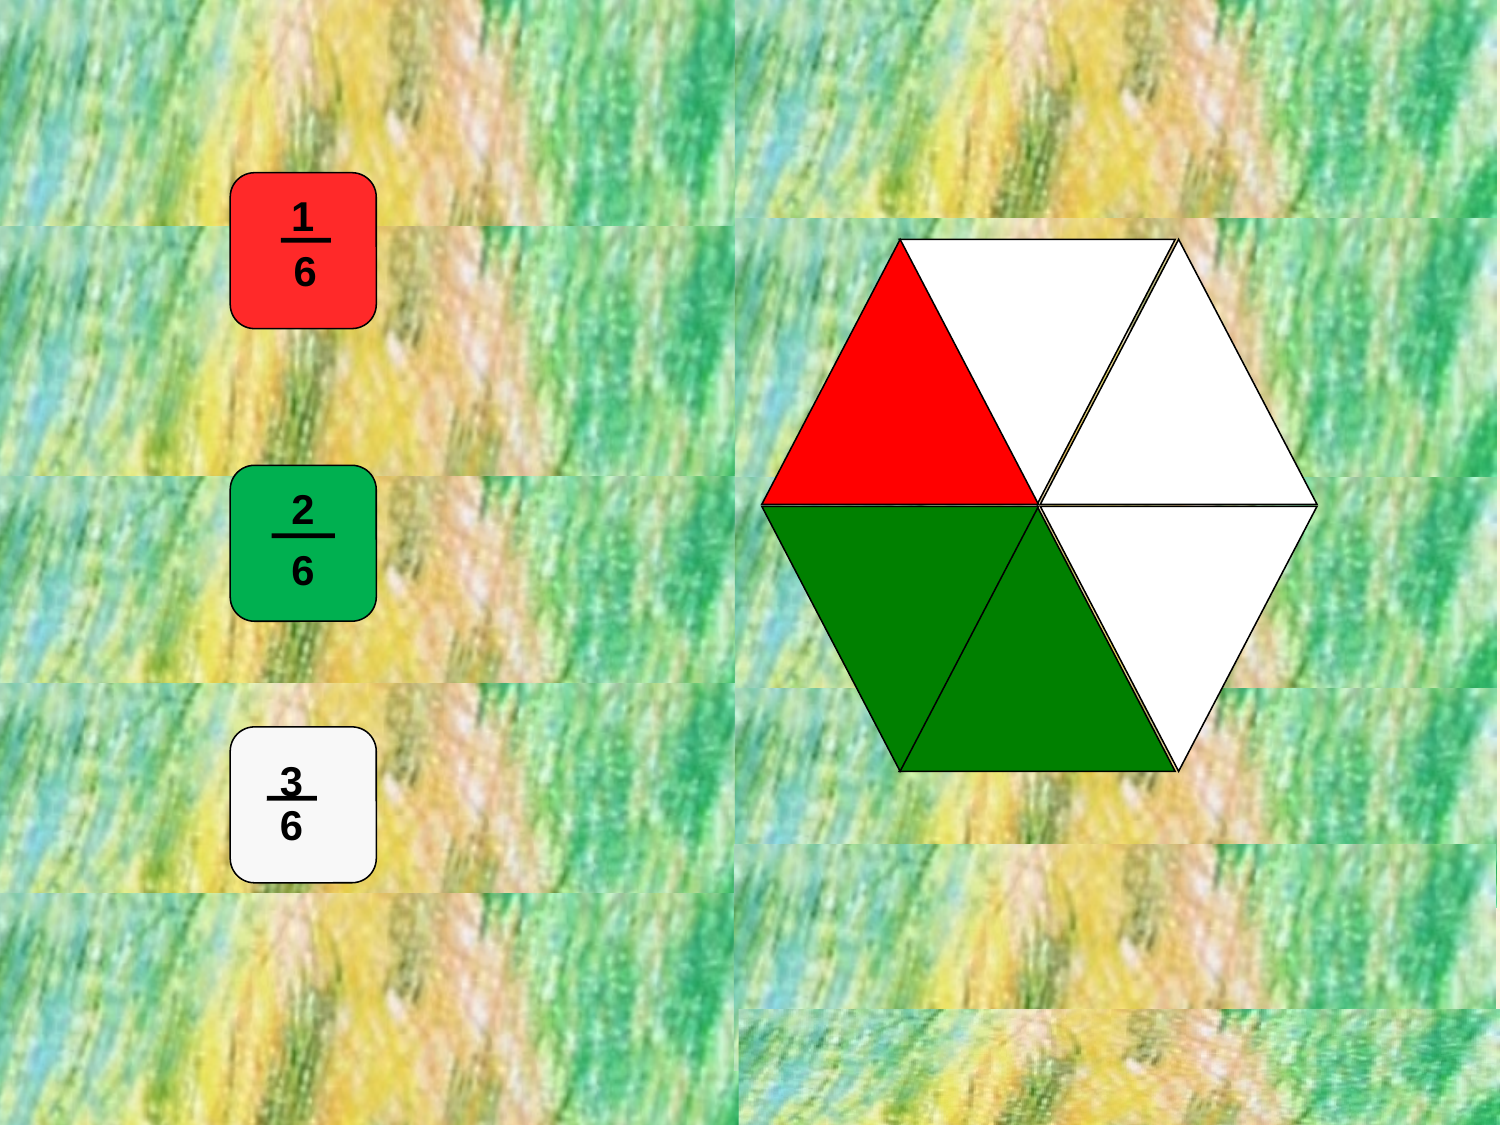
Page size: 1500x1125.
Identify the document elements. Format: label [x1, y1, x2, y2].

text_box [271, 482, 335, 597]
text_box [280, 189, 331, 295]
text_box [266, 754, 317, 849]
picture [0, 0, 1500, 1125]
text_box [761, 239, 1317, 772]
